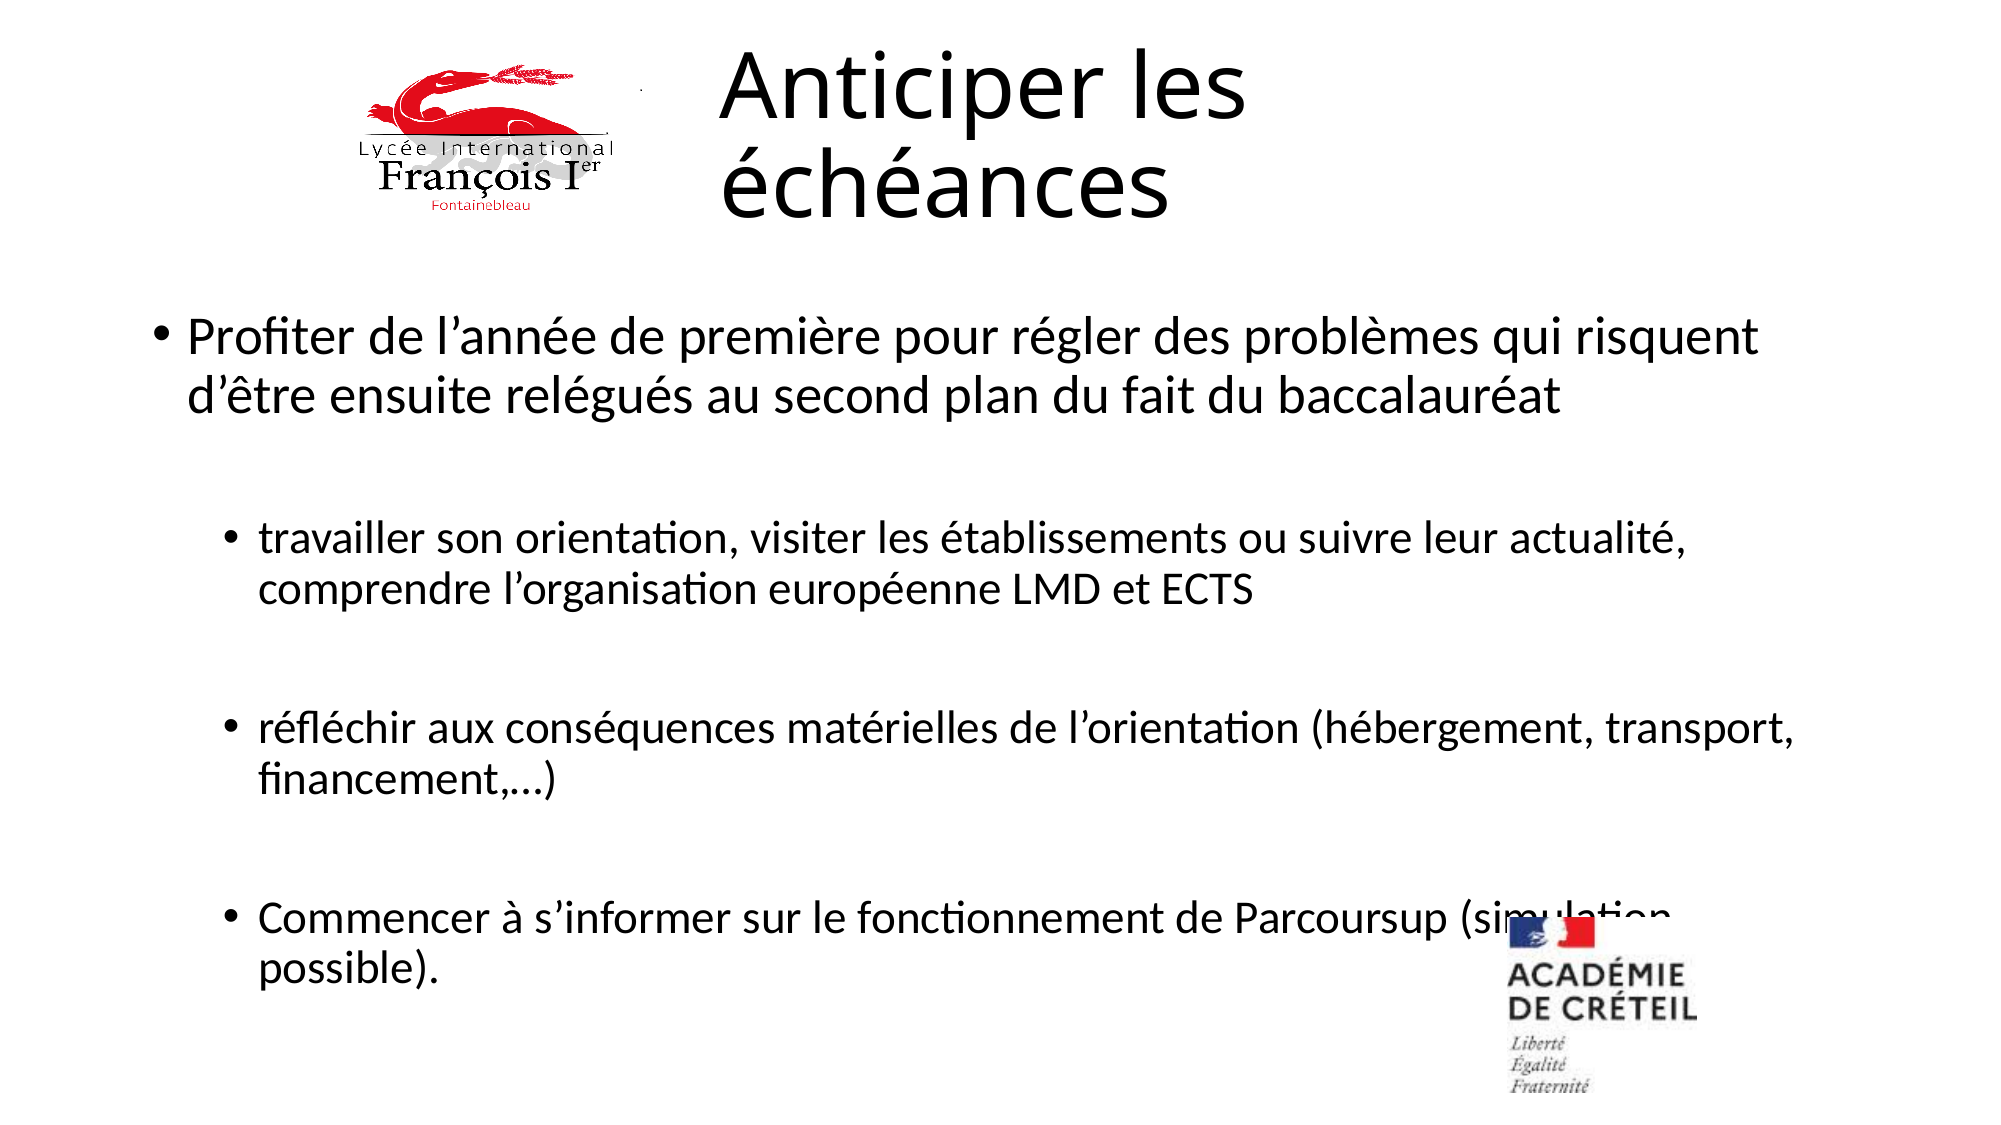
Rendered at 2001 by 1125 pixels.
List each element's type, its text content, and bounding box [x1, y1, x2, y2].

list Profiter de l’année de première pour régler des problèmes qui risquent d’être ensuite relégués au second plan du fait du baccalauréat travailler son orientation, visiter les établissements ou suivre leur actualité, comprendre l’organisation européenne LMD et ECTS réfléchir aux conséquences matérielles de l’orientation (hébergement, transport, financement,…) Commencer à s’informer sur le fonctionnement de Parcoursup (simulation possible). [137, 299, 1863, 1014]
title Anticiper les échéances [704, 45, 1675, 233]
picture [1507, 917, 1697, 1093]
picture [324, 42, 649, 231]
